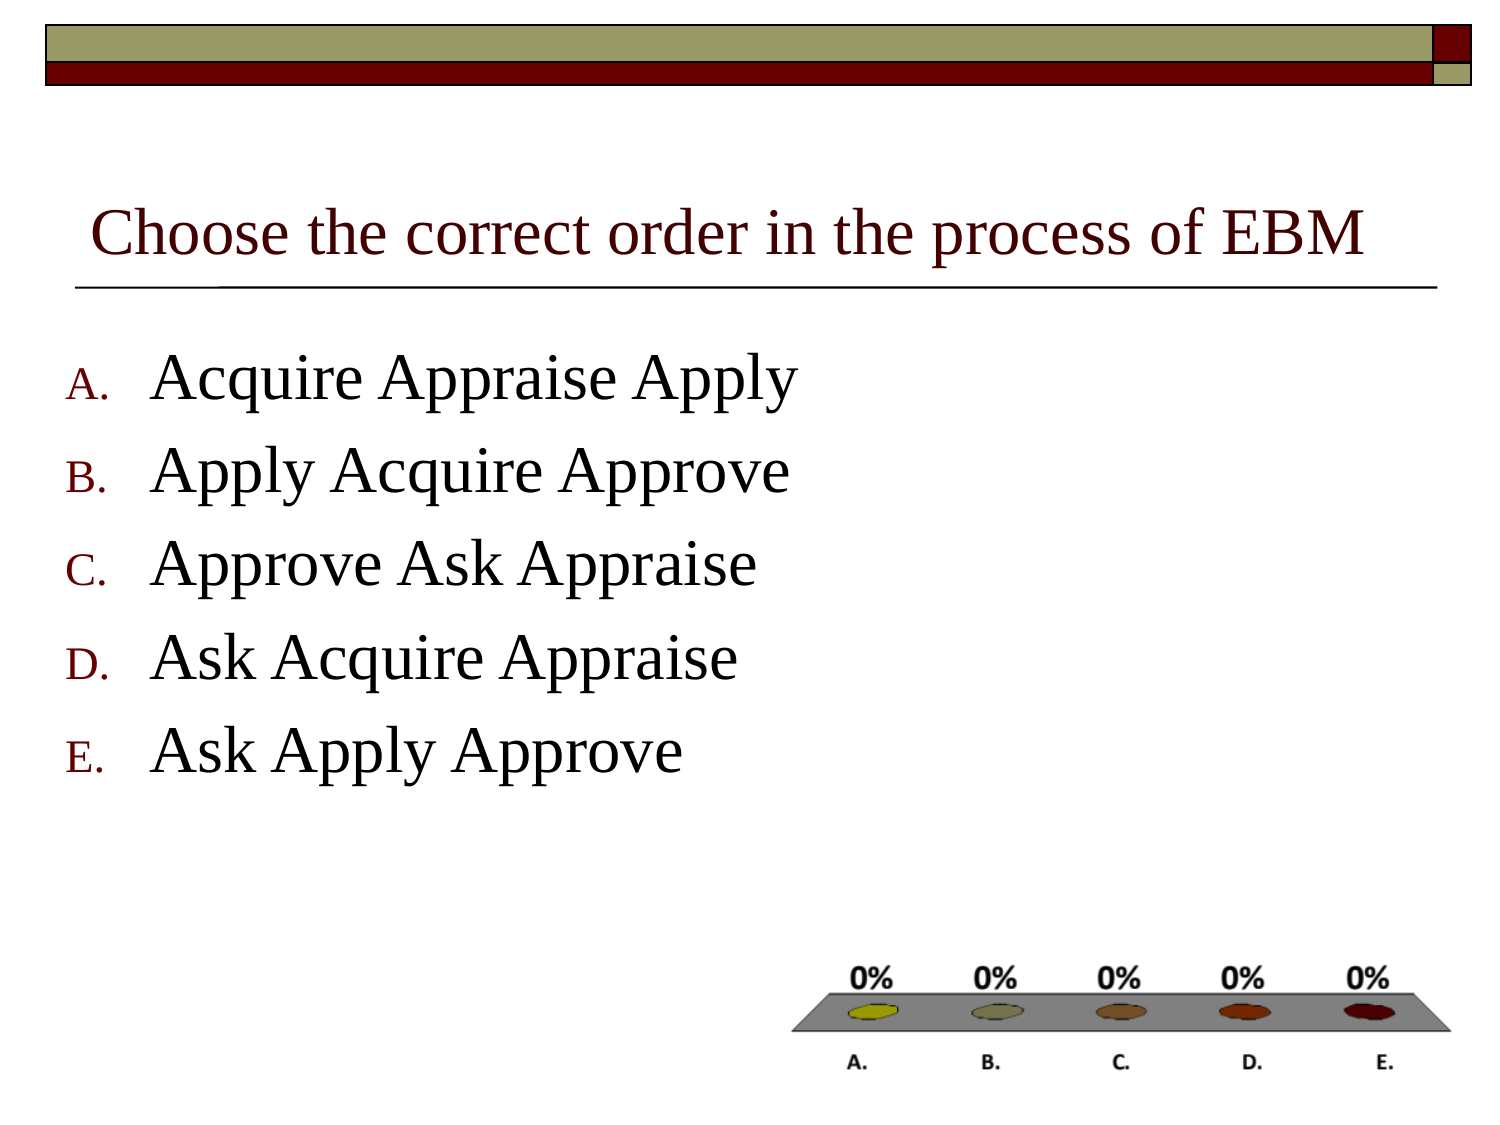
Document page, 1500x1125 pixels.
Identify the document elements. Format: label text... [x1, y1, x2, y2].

title Choose the correct order in the process of EBM [75, 87, 1425, 275]
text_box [774, 310, 1490, 1115]
list Acquire Appraise Apply Apply Acquire Approve Approve Ask Appraise Ask Acquire Appraise Ask Apply Approve [50, 324, 769, 906]
